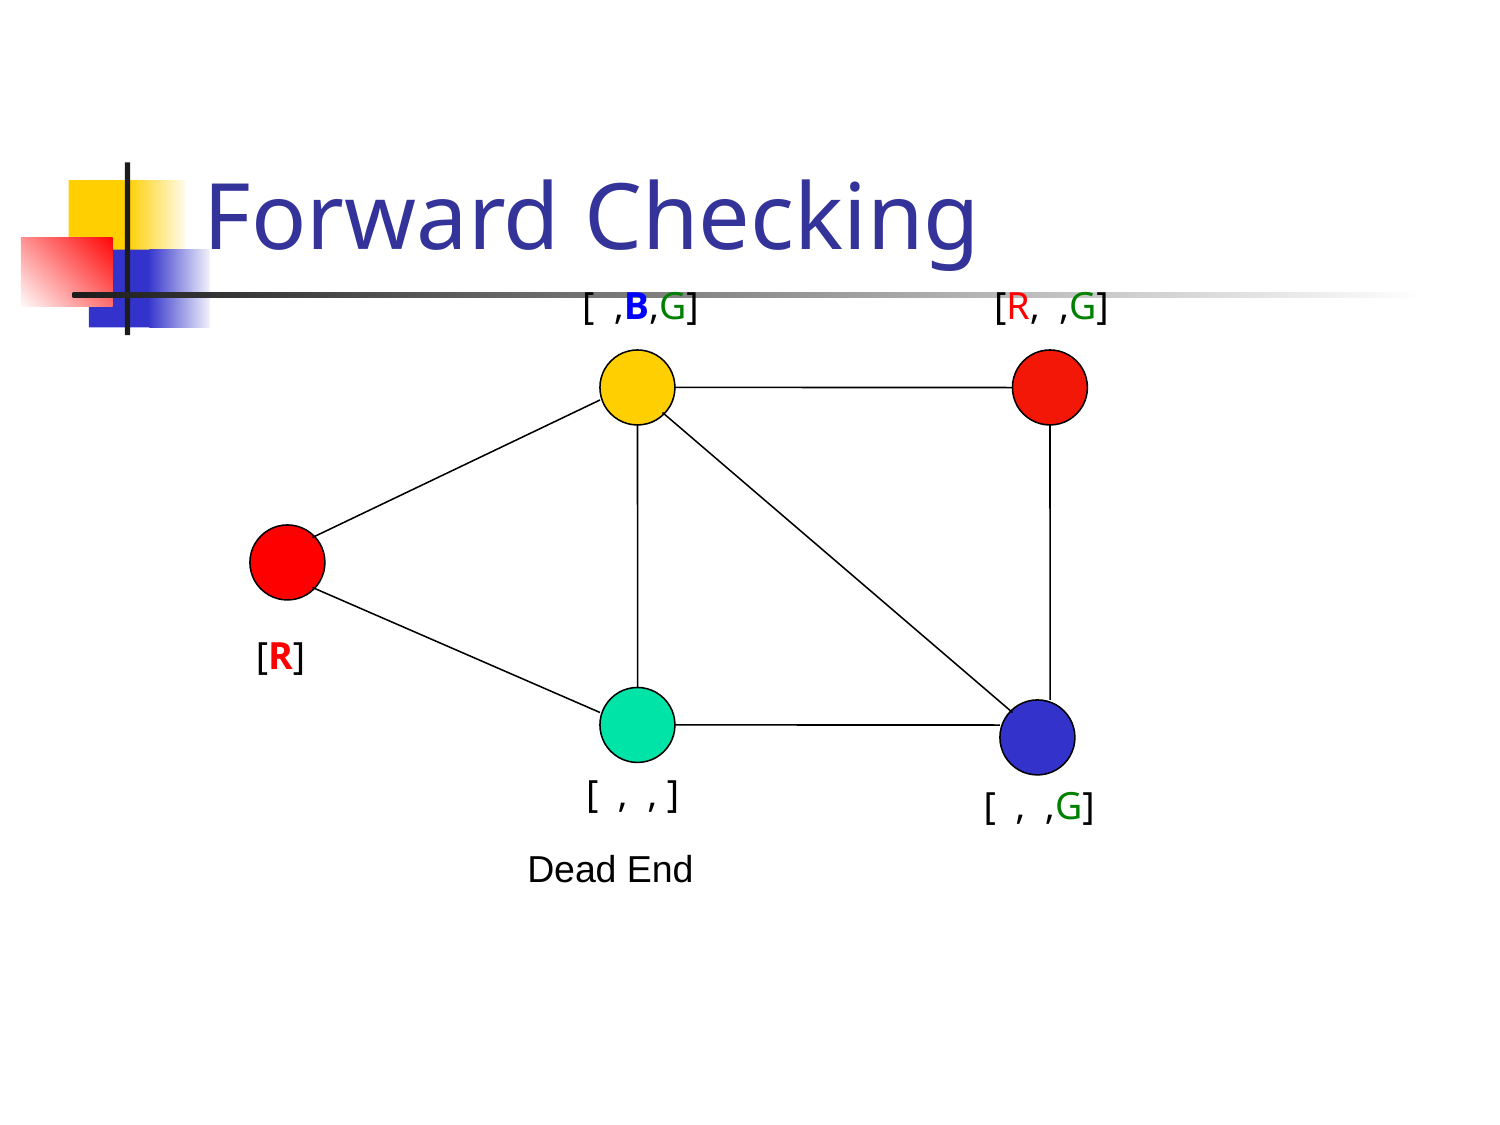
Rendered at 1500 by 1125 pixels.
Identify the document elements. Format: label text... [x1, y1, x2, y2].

text_box [R] [241, 624, 321, 685]
text_box [ , ,G] [969, 774, 1109, 835]
text_box [999, 699, 1075, 774]
text_box [249, 524, 325, 600]
text_box [599, 349, 675, 425]
title Forward Checking [188, 34, 1468, 276]
text_box [R, ,G] [980, 274, 1123, 335]
text_box [599, 687, 675, 762]
text_box [ ,B,G] [568, 274, 713, 335]
text_box Dead End [512, 837, 788, 898]
text_box [1012, 349, 1088, 425]
text_box [ , , ] [571, 762, 695, 823]
